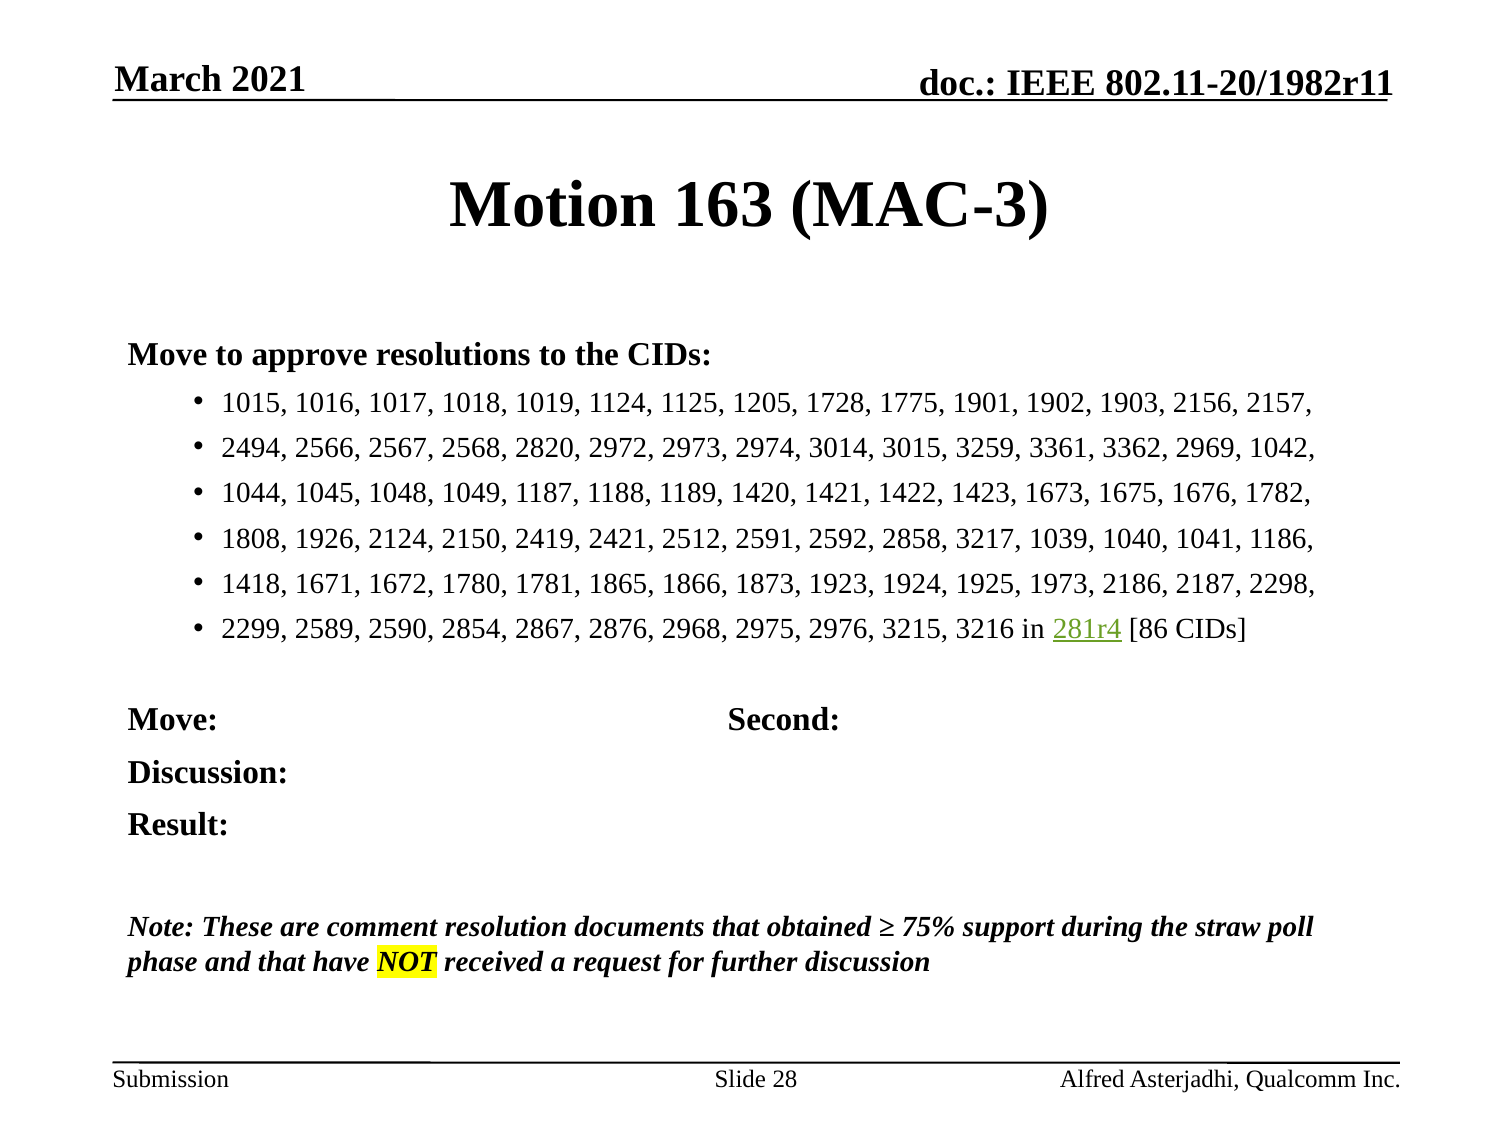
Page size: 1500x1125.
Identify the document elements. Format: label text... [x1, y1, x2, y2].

slide_number Slide 28 [712, 1061, 800, 1123]
title Motion 163 (MAC-3) [112, 112, 1388, 288]
list Move to approve resolutions to the CIDs: 1015, 1016, 1017, 1018, 1019, 1124, 1125, 1205, 1728, 1775, 1901, 1902, 1903, 2156, 2157, 2494, 2566, 2567, 2568, 2820, 2972, 2973, 2974, 3014, 3015, 3259, 3361, 3362, 2969, 1042, 1044, 1045, 1048, 1049, 1187, 1188, 1189, 1420, 1421, 1422, 1423, 1673, 1675, 1676, 1782, 1808, 1926, 2124, 2150, 2419, 2421, 2512, 2591, 2592, 2858, 3217, 1039, 1040, 1041, 1186, 1418, 1671, 1672, 1780, 1781, 1865, 1866, 1873, 1923, 1924, 1925, 1973, 2186, 2187, 2298, 2299, 2589, 2590, 2854, 2867, 2876, 2968, 2975, 2976, 3215, 3216 in 281r4 [86 CIDs] Move: Second: Discussion: Result: Note: These are comment resolution documents that obtained ≥ 75% support during the straw poll phase and that have NOT received a request for further discussion [112, 324, 1388, 1063]
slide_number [114, 54, 423, 100]
footer Alfred Asterjadhi, Qualcomm Inc. [878, 1061, 1402, 1093]
